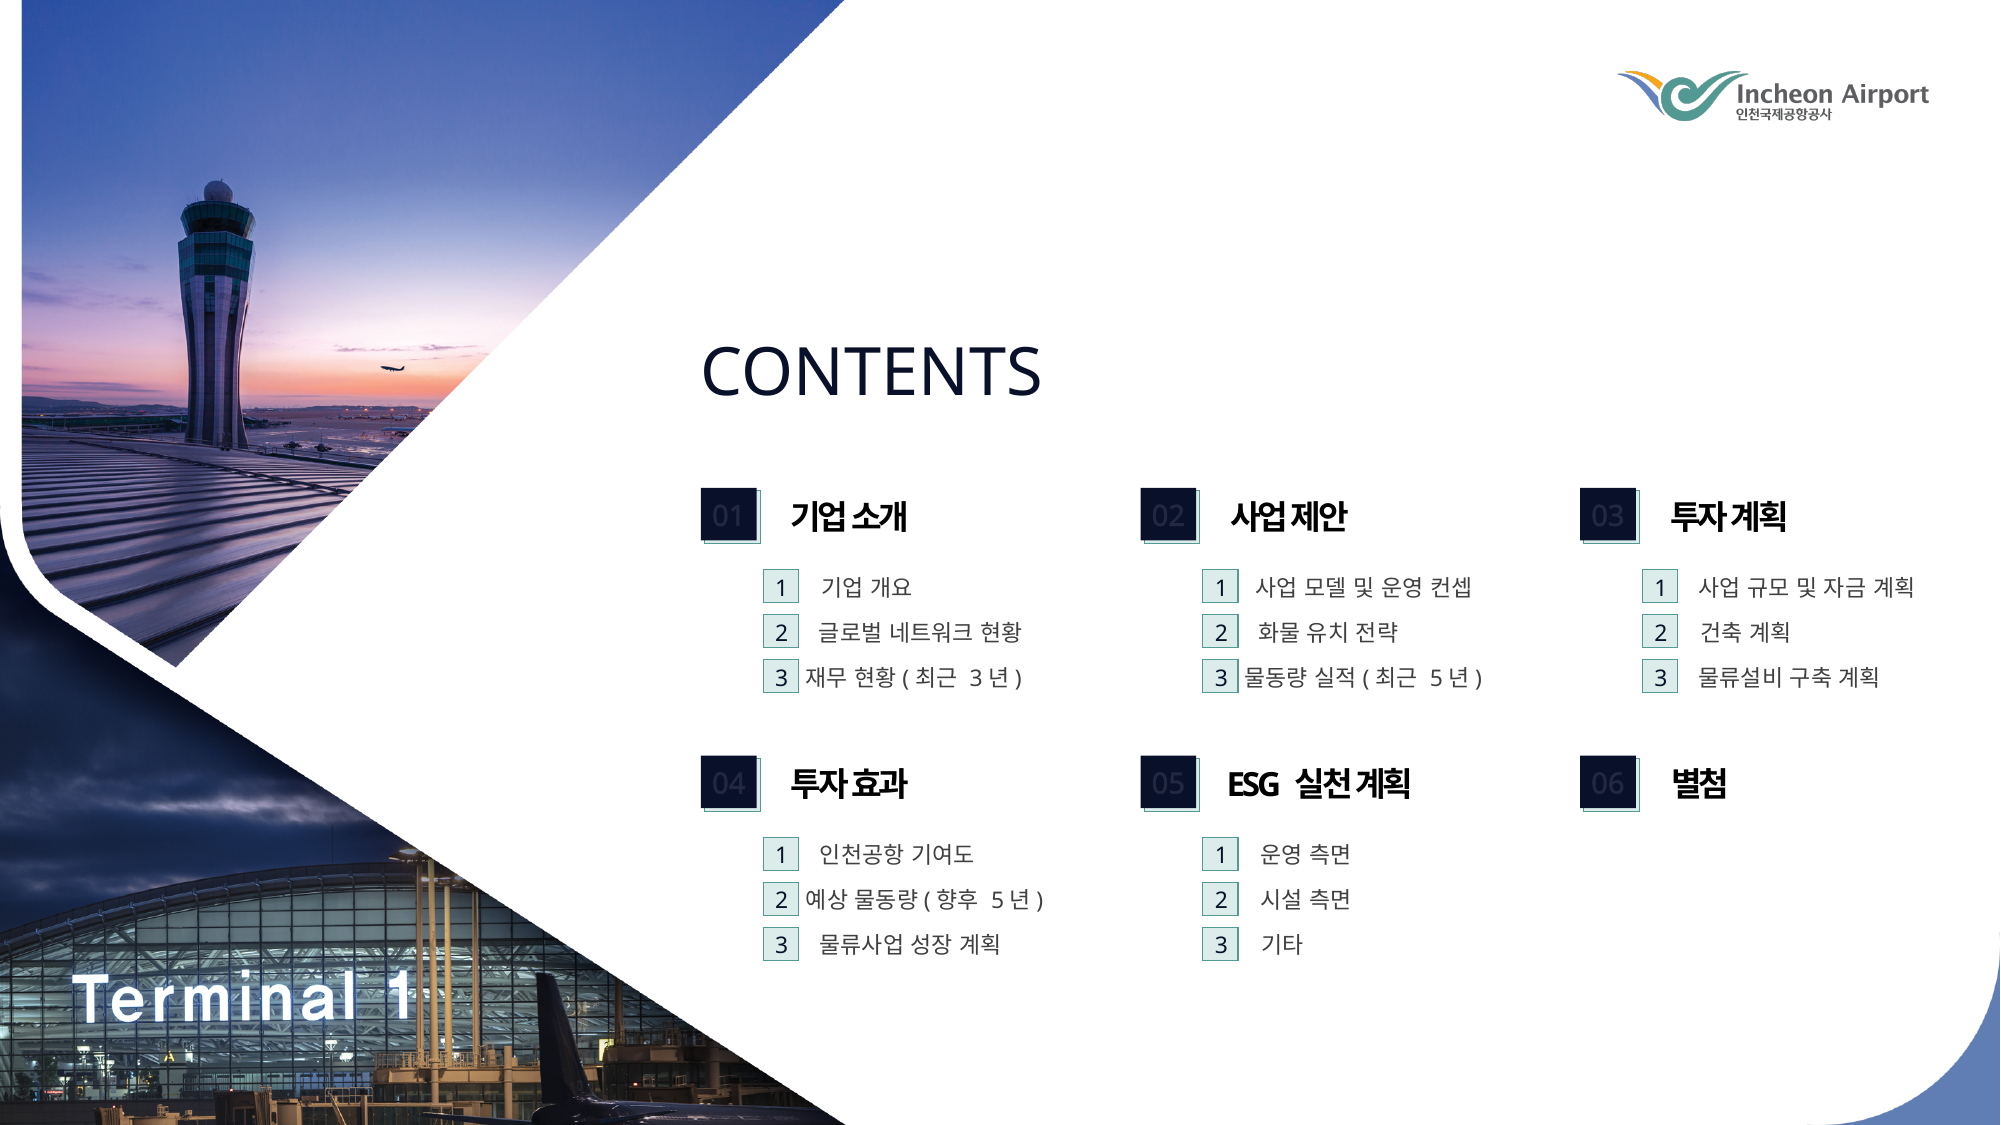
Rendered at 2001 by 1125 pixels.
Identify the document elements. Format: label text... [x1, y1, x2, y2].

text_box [1140, 755, 1421, 966]
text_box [1140, 487, 1481, 699]
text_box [701, 755, 1042, 966]
picture [0, 0, 2000, 1125]
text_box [701, 487, 1035, 699]
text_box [1580, 487, 1928, 699]
text_box CONTENTS [686, 321, 1059, 416]
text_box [1580, 755, 1742, 812]
